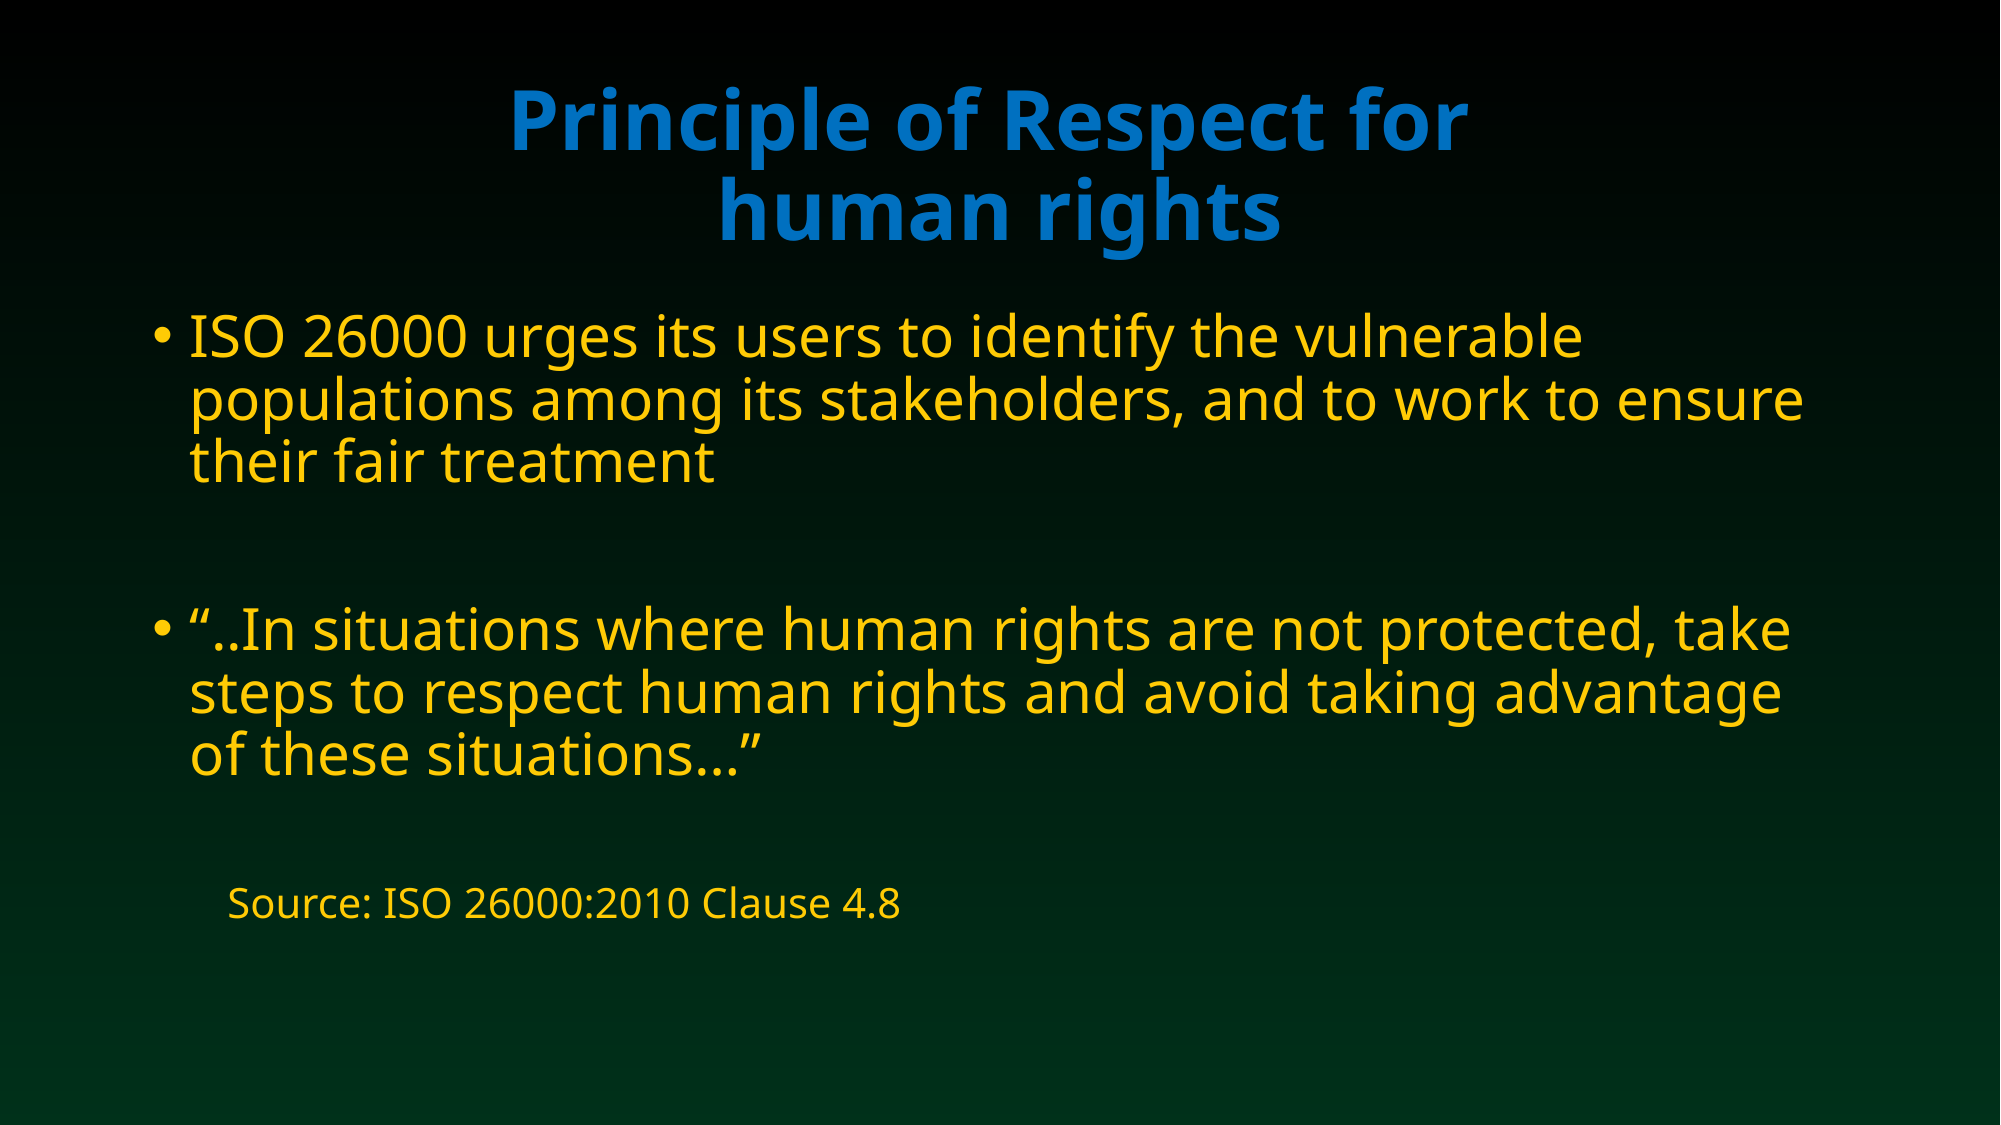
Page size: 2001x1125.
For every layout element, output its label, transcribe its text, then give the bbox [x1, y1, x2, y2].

title Principle of Respect for human rights [137, 59, 1863, 278]
list ISO 26000 urges its users to identify the vulnerable populations among its stakeholders, and to work to ensure their fair treatment “..In situations where human rights are not protected, take steps to respect human rights and avoid taking advantage of these situations…” Source: ISO 26000:2010 Clause 4.8 [137, 299, 1863, 1014]
